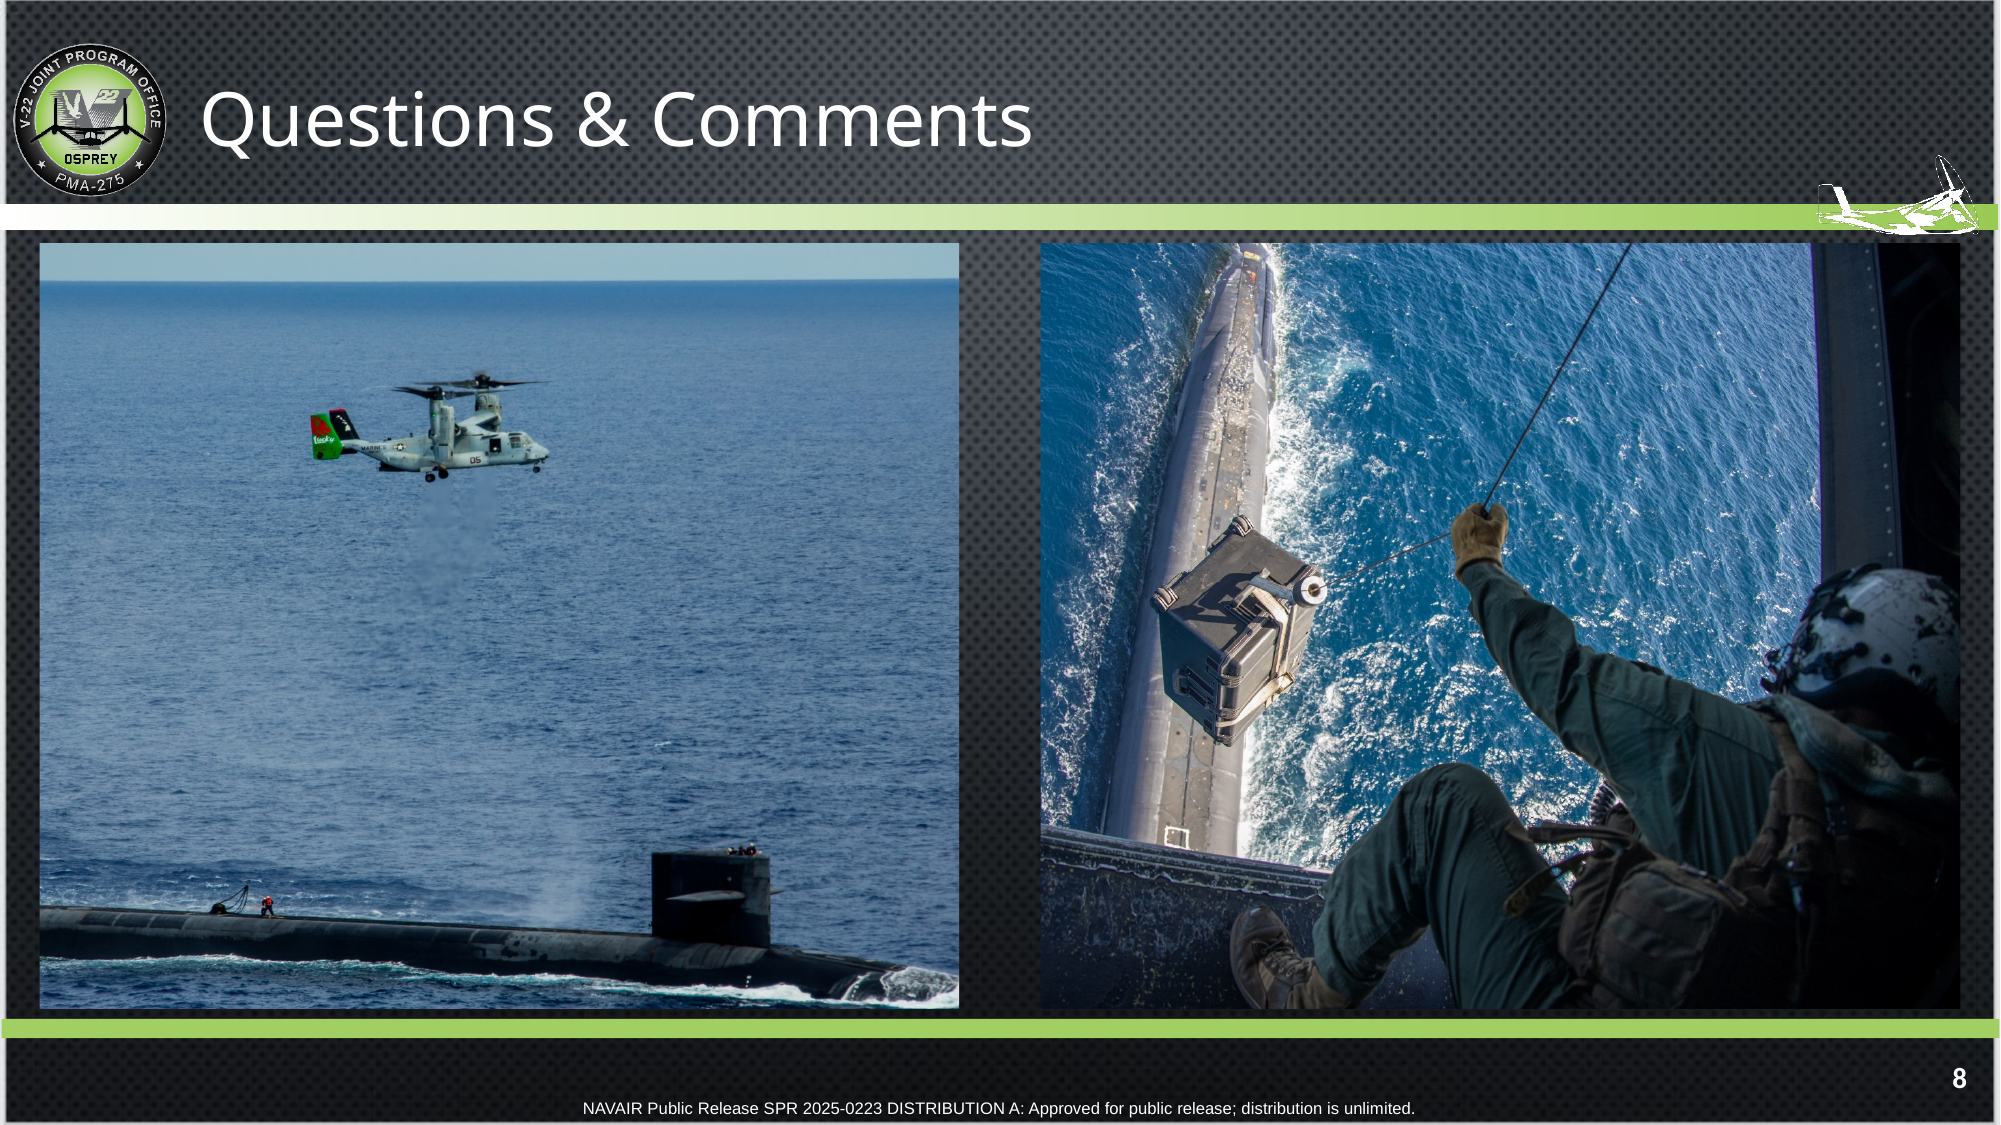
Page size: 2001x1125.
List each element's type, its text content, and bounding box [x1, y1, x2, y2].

title Questions & Comments [184, 49, 1521, 195]
picture [0, 0, 2001, 1125]
